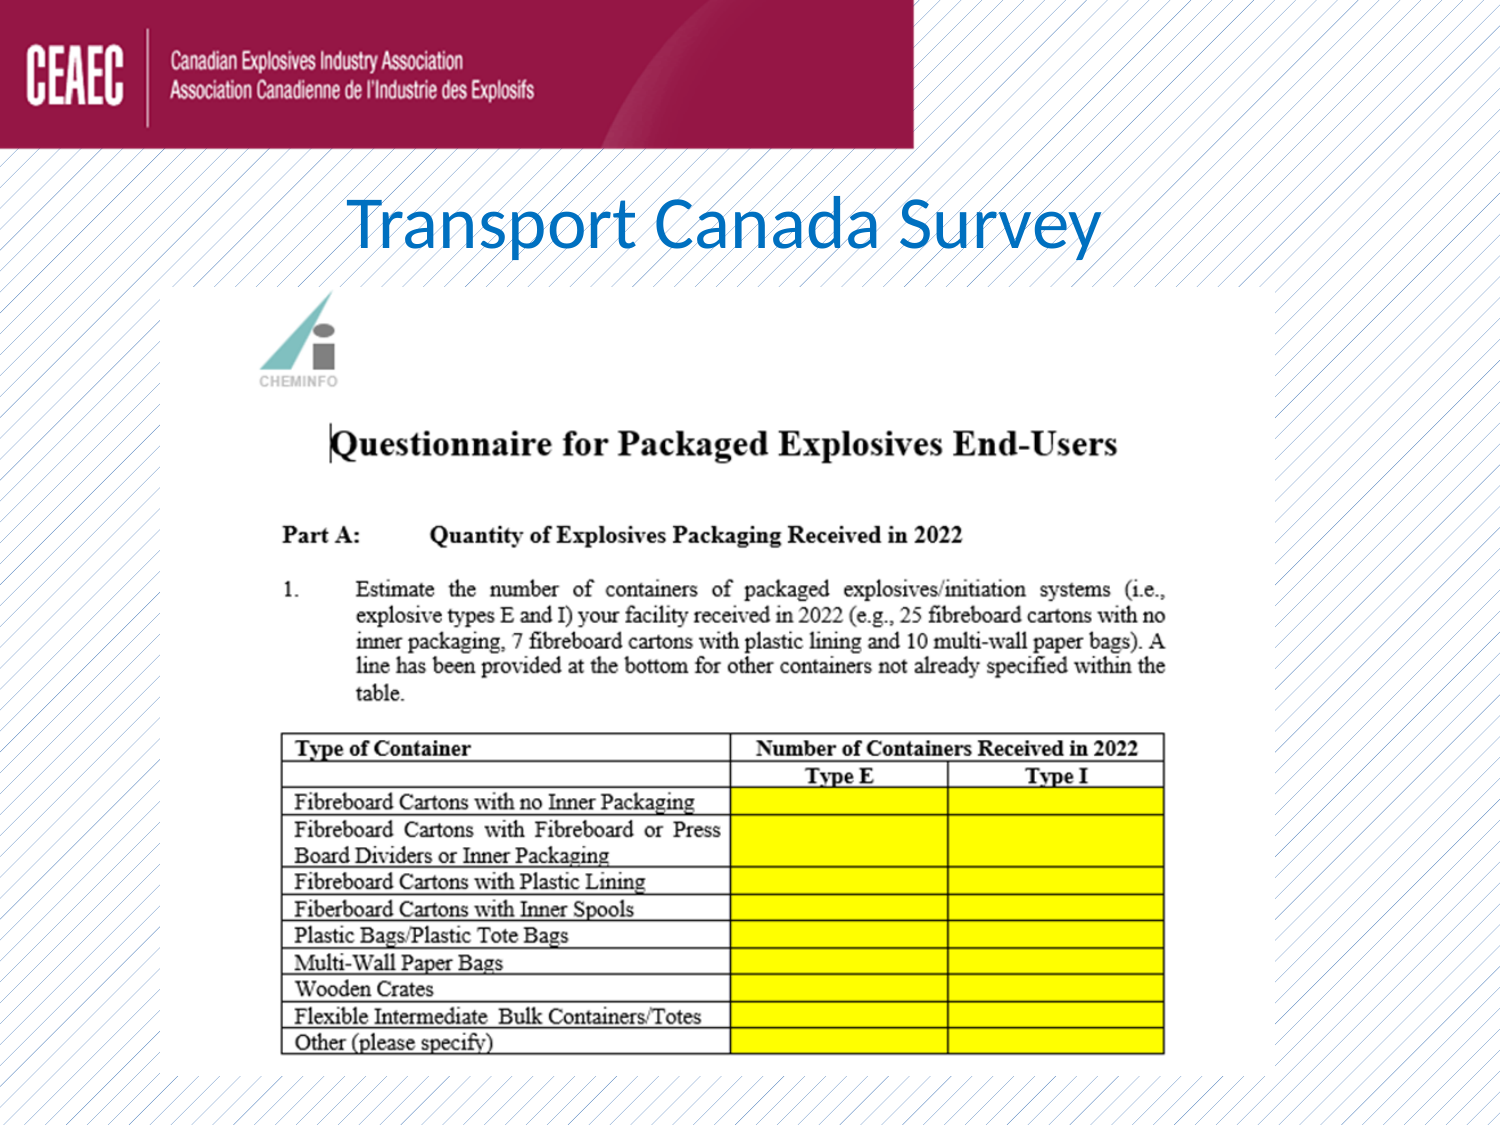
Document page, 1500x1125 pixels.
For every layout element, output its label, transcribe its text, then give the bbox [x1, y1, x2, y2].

text_box [75, 337, 154, 943]
title Transport Canada Survey [50, 124, 1400, 313]
picture [0, 0, 915, 151]
picture [159, 287, 1275, 1076]
